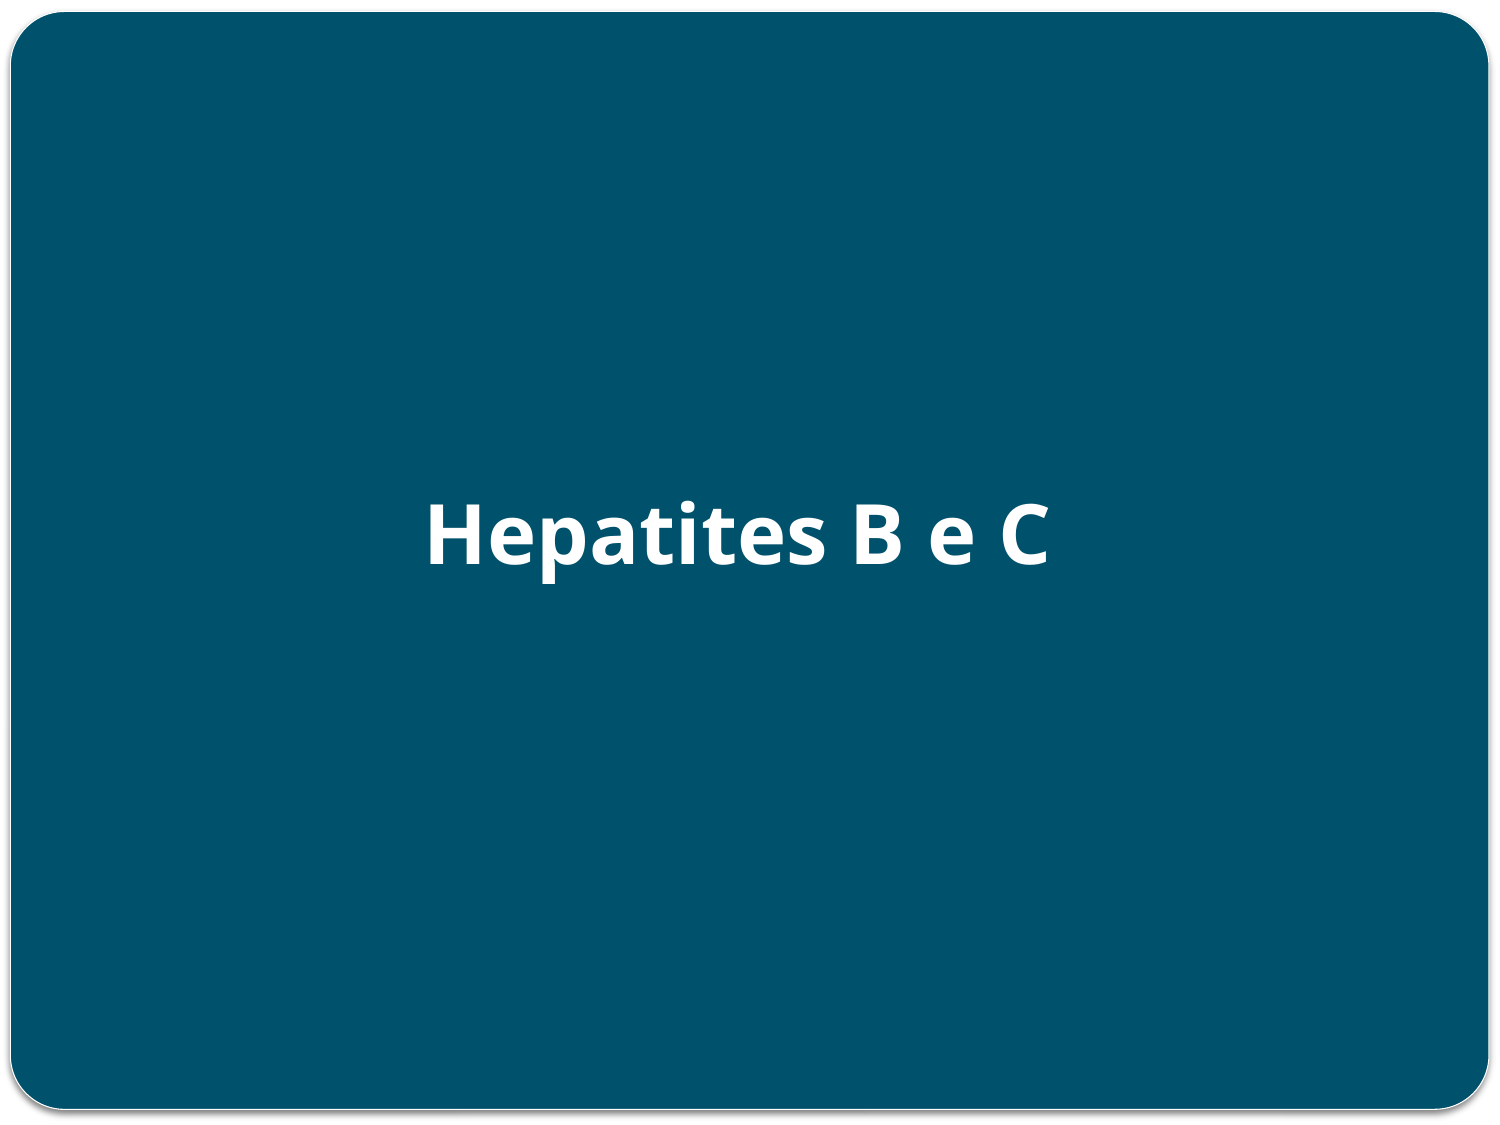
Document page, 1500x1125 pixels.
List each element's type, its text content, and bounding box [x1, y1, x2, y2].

title Hepatites B e C [100, 408, 1376, 597]
